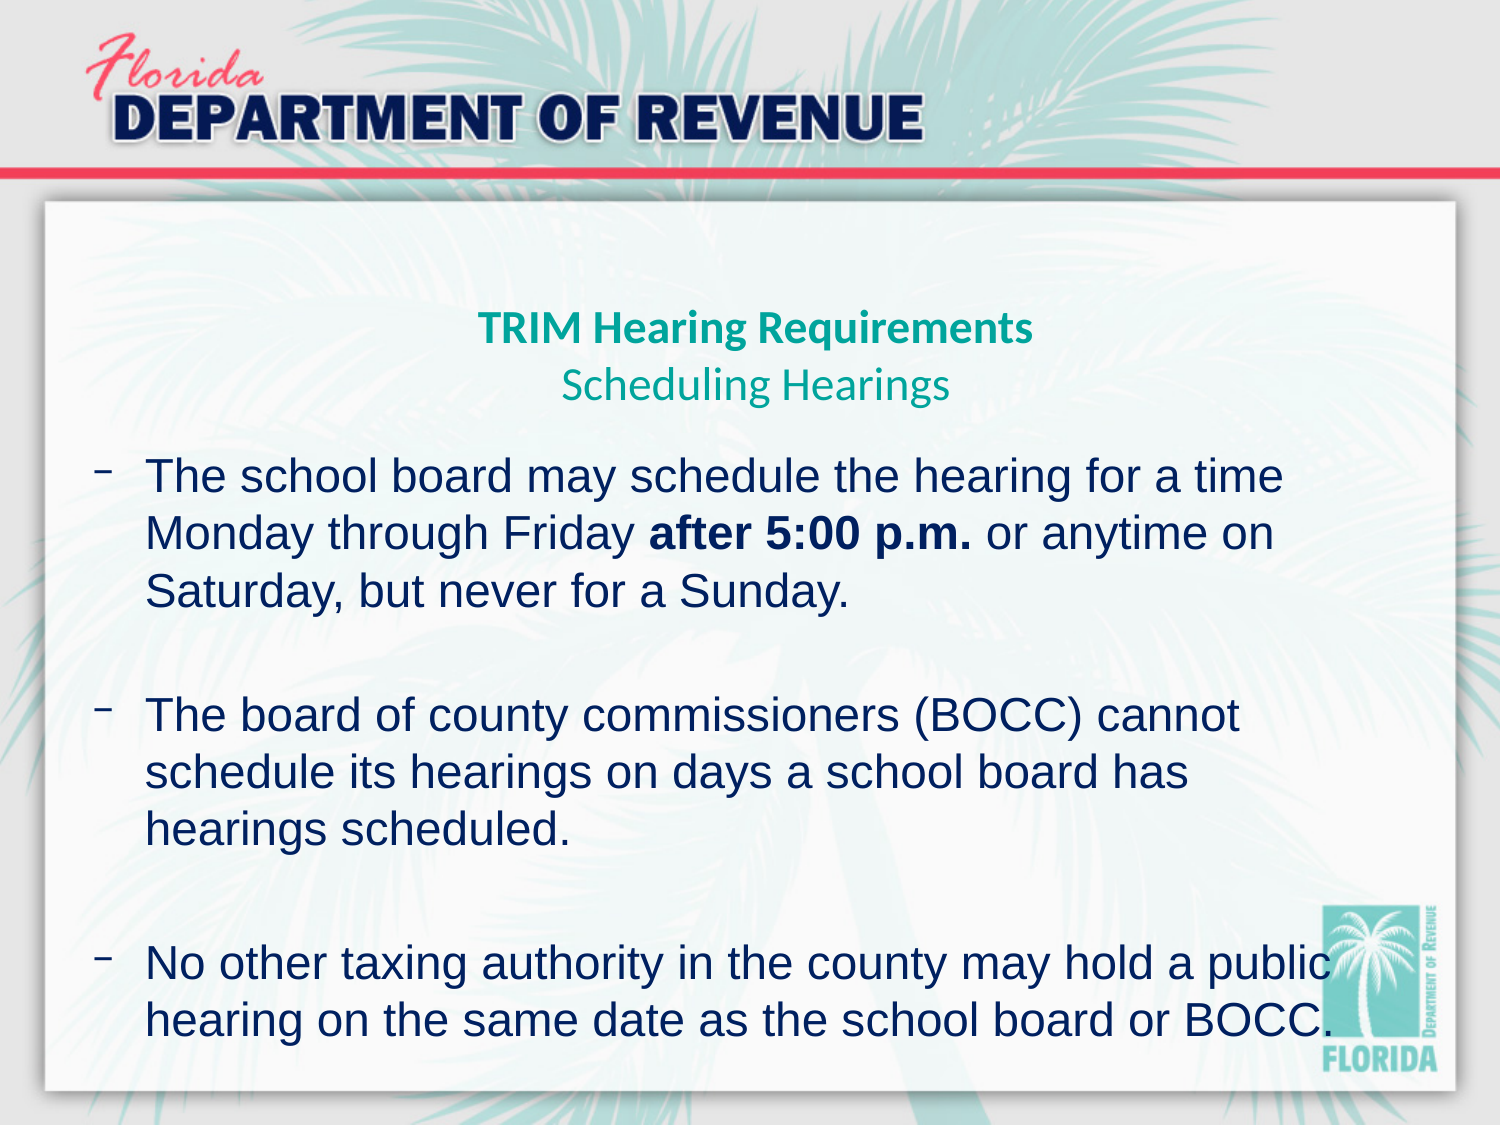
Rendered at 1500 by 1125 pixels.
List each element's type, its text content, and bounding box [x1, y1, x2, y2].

title TRIM Hearing Requirements Scheduling Hearings [75, 287, 1438, 475]
picture [0, 0, 1500, 1125]
list The school board may schedule the hearing for a time Monday through Friday after 5:00 p.m. or anytime on Saturday, but never for a Sunday. The board of county commissioners (BOCC) cannot schedule its hearings on days a school board has hearings scheduled. No other taxing authority in the county may hold a public hearing on the same date as the school board or BOCC. [76, 437, 1379, 1063]
